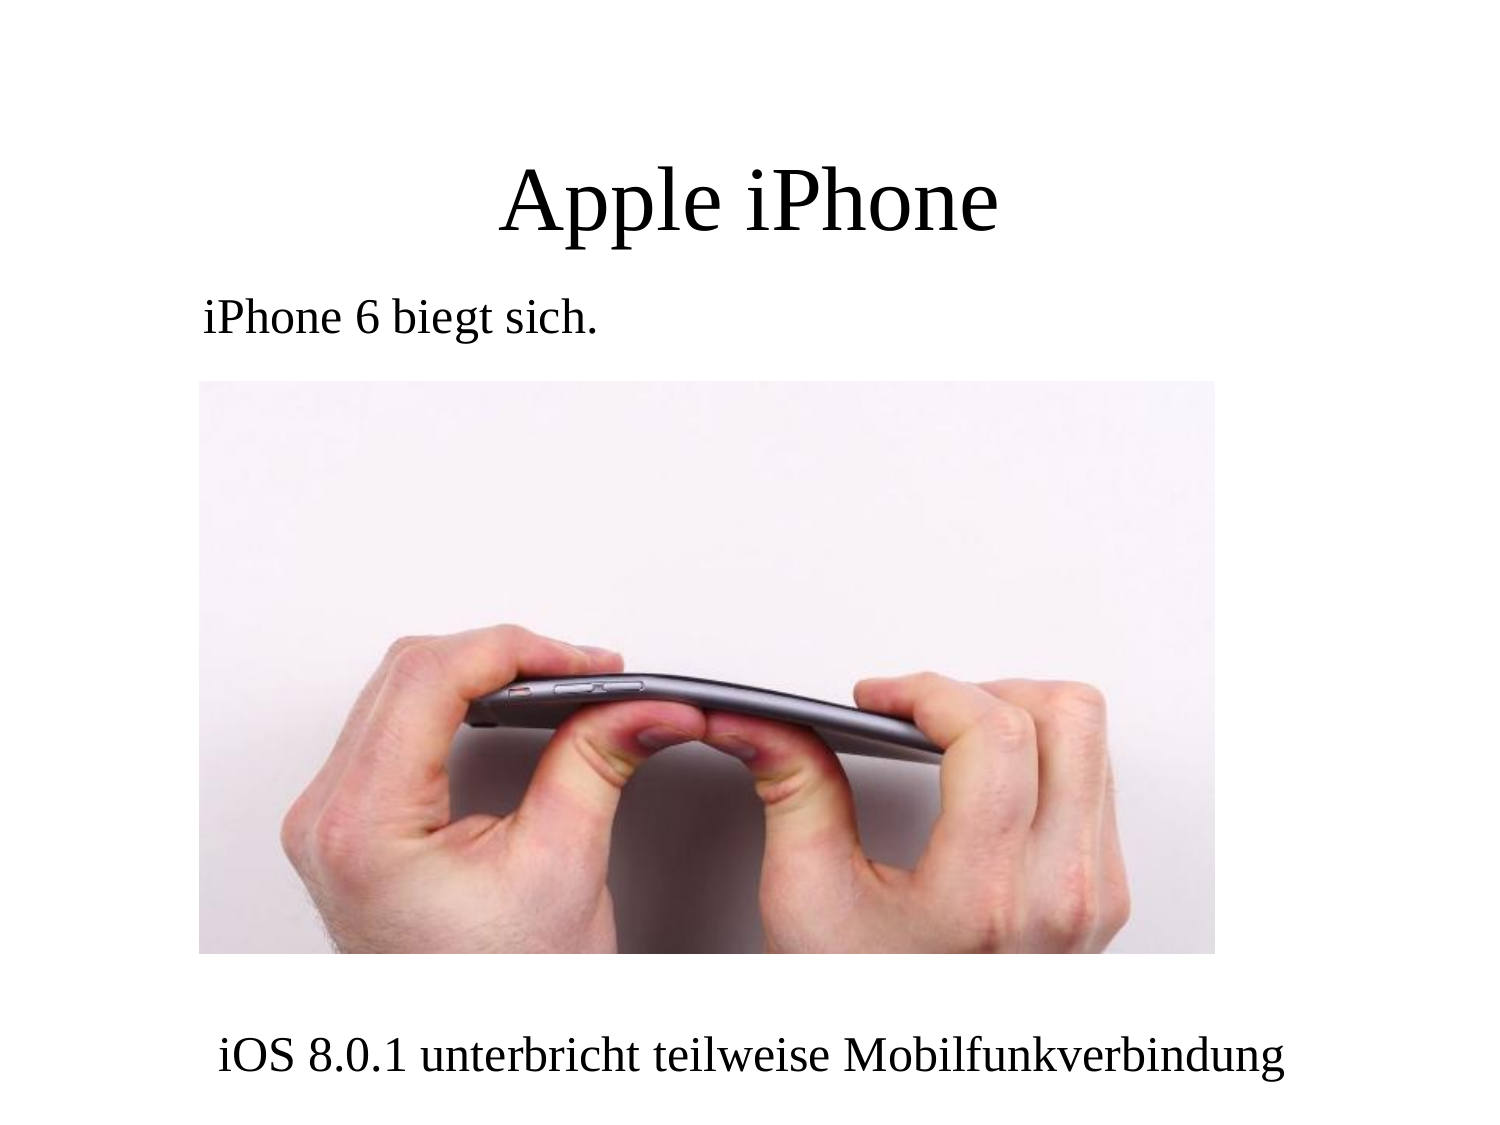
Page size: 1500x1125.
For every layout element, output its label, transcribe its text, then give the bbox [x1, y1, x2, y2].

text_box iPhone 6 biegt sich. [189, 275, 614, 351]
title Apple iPhone [112, 99, 1388, 288]
picture [198, 380, 1215, 954]
text_box iOS 8.0.1 unterbricht teilweise Mobilfunkverbindung [203, 1014, 1302, 1089]
